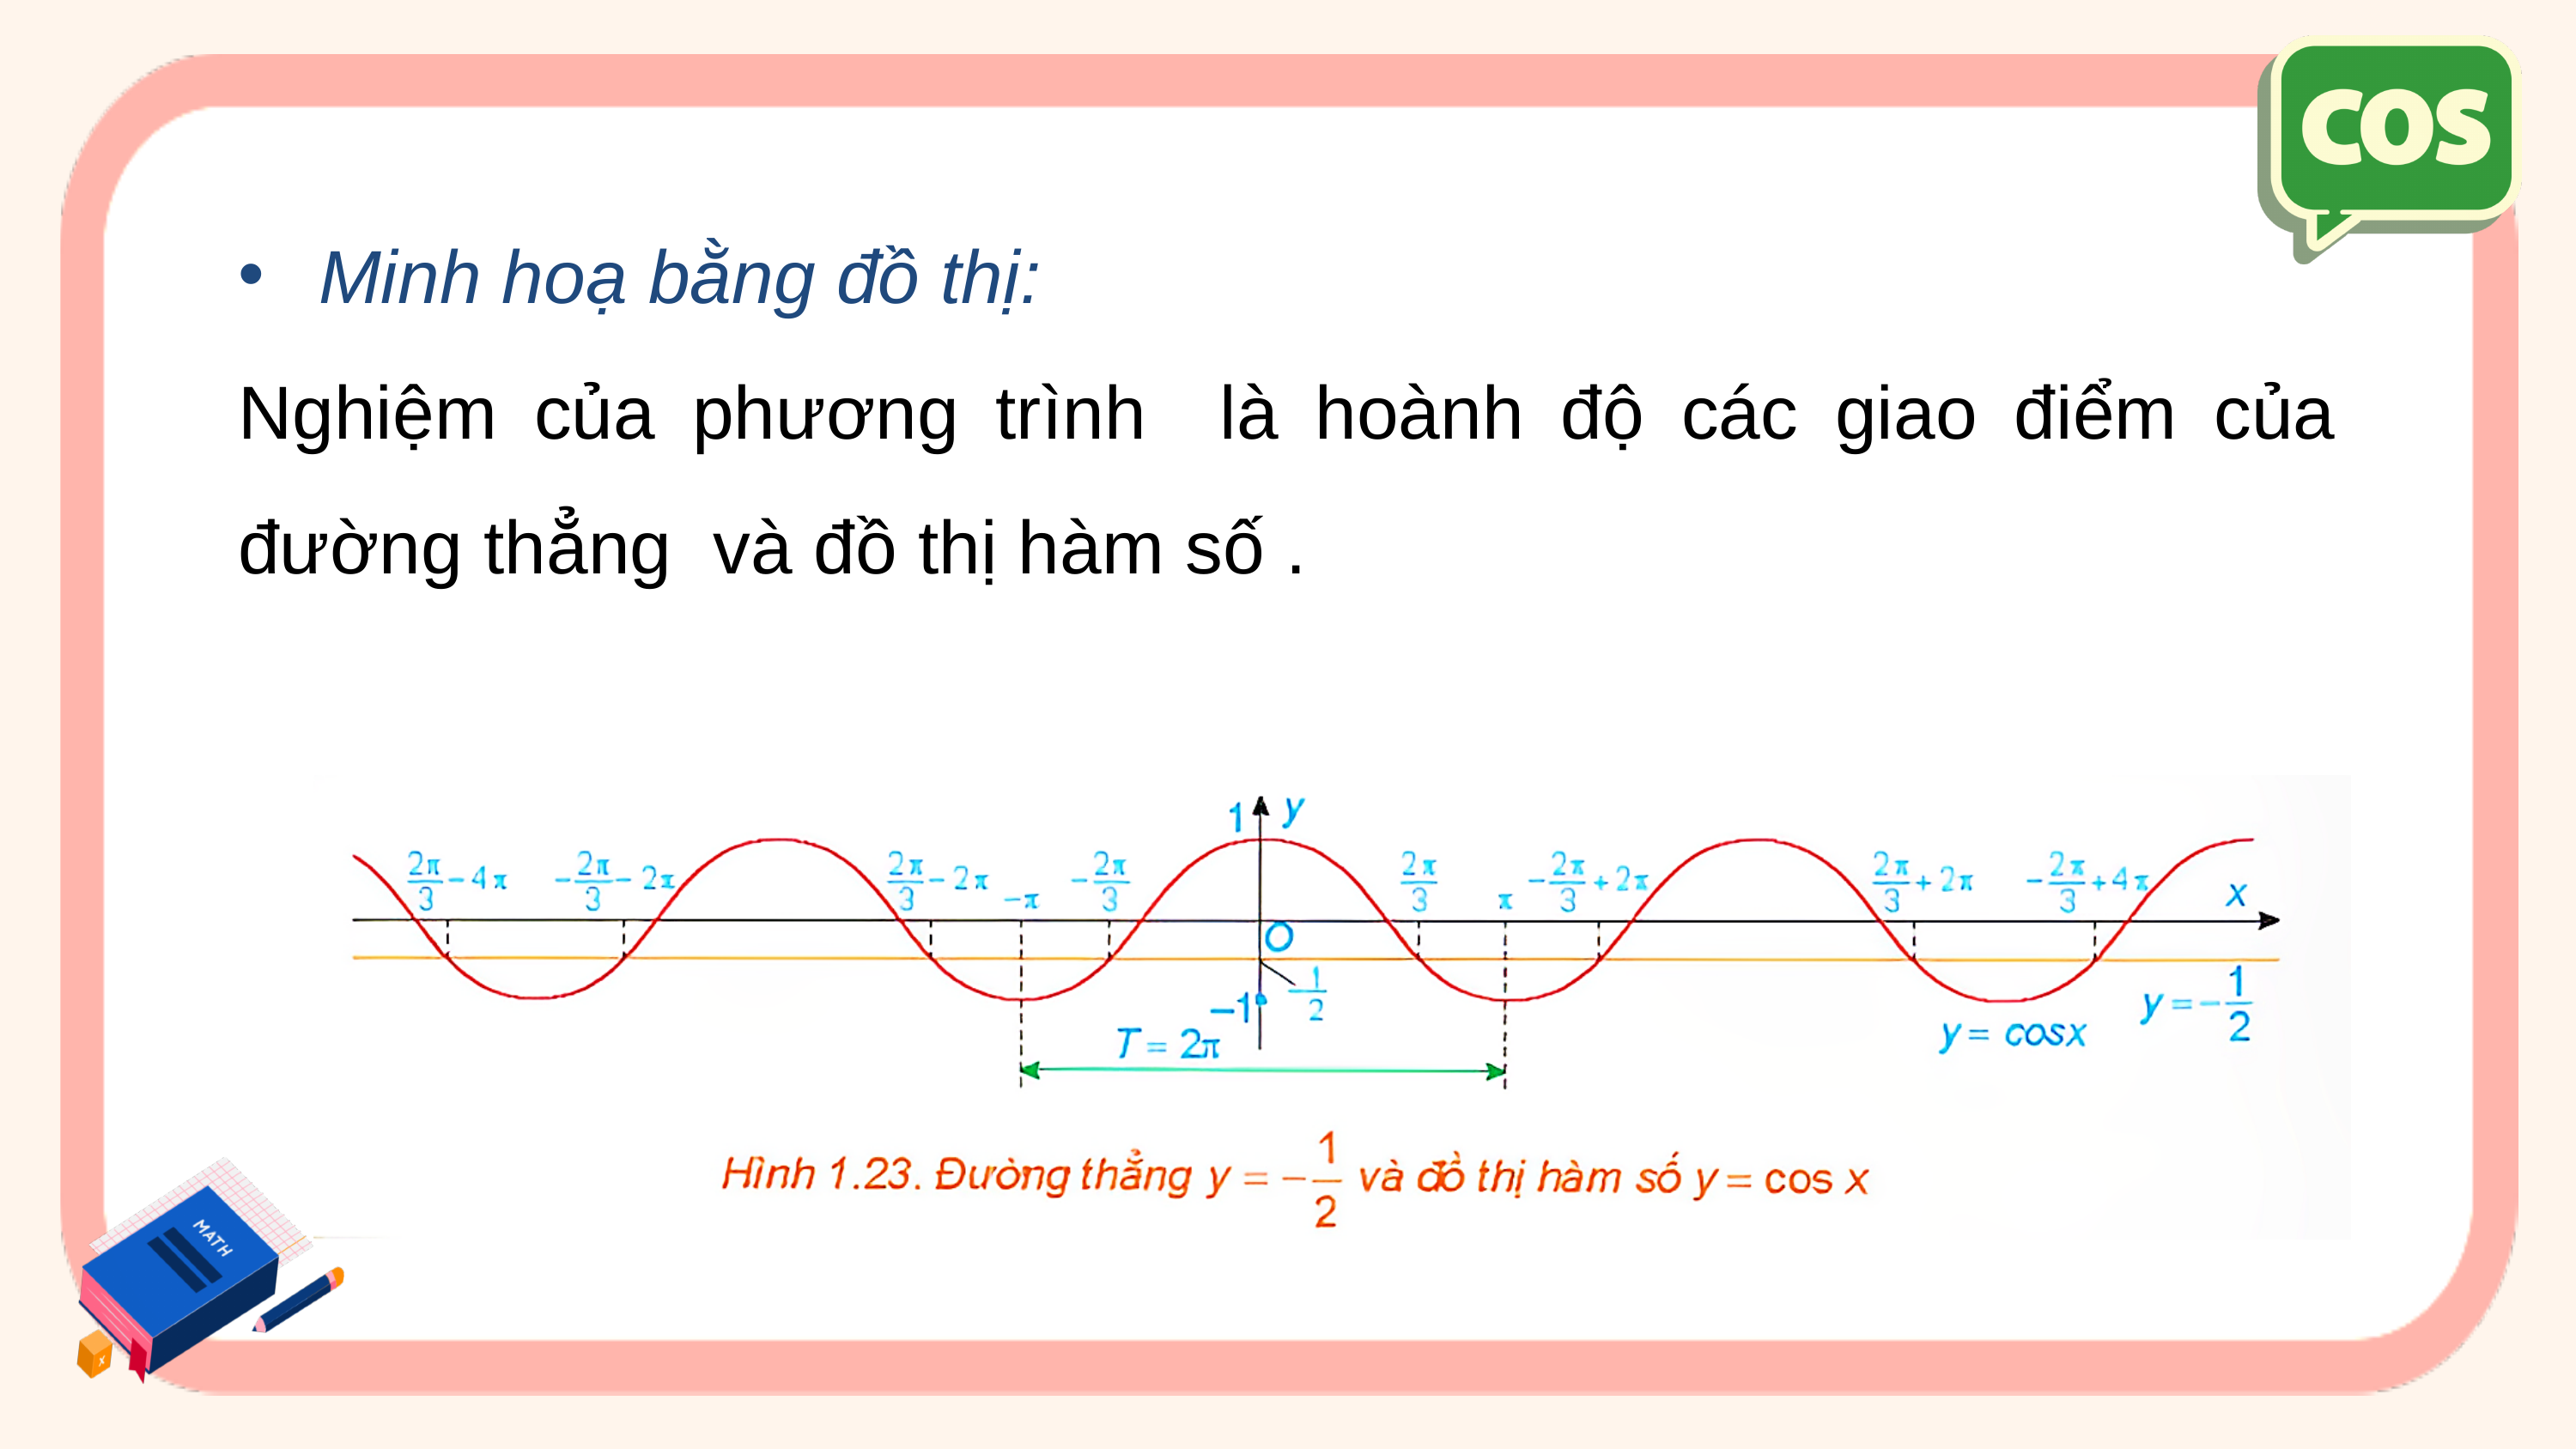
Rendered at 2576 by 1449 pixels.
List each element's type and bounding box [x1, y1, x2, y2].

picture [2257, 35, 2523, 264]
picture [70, 774, 2351, 1404]
text_box [60, 54, 2518, 1396]
